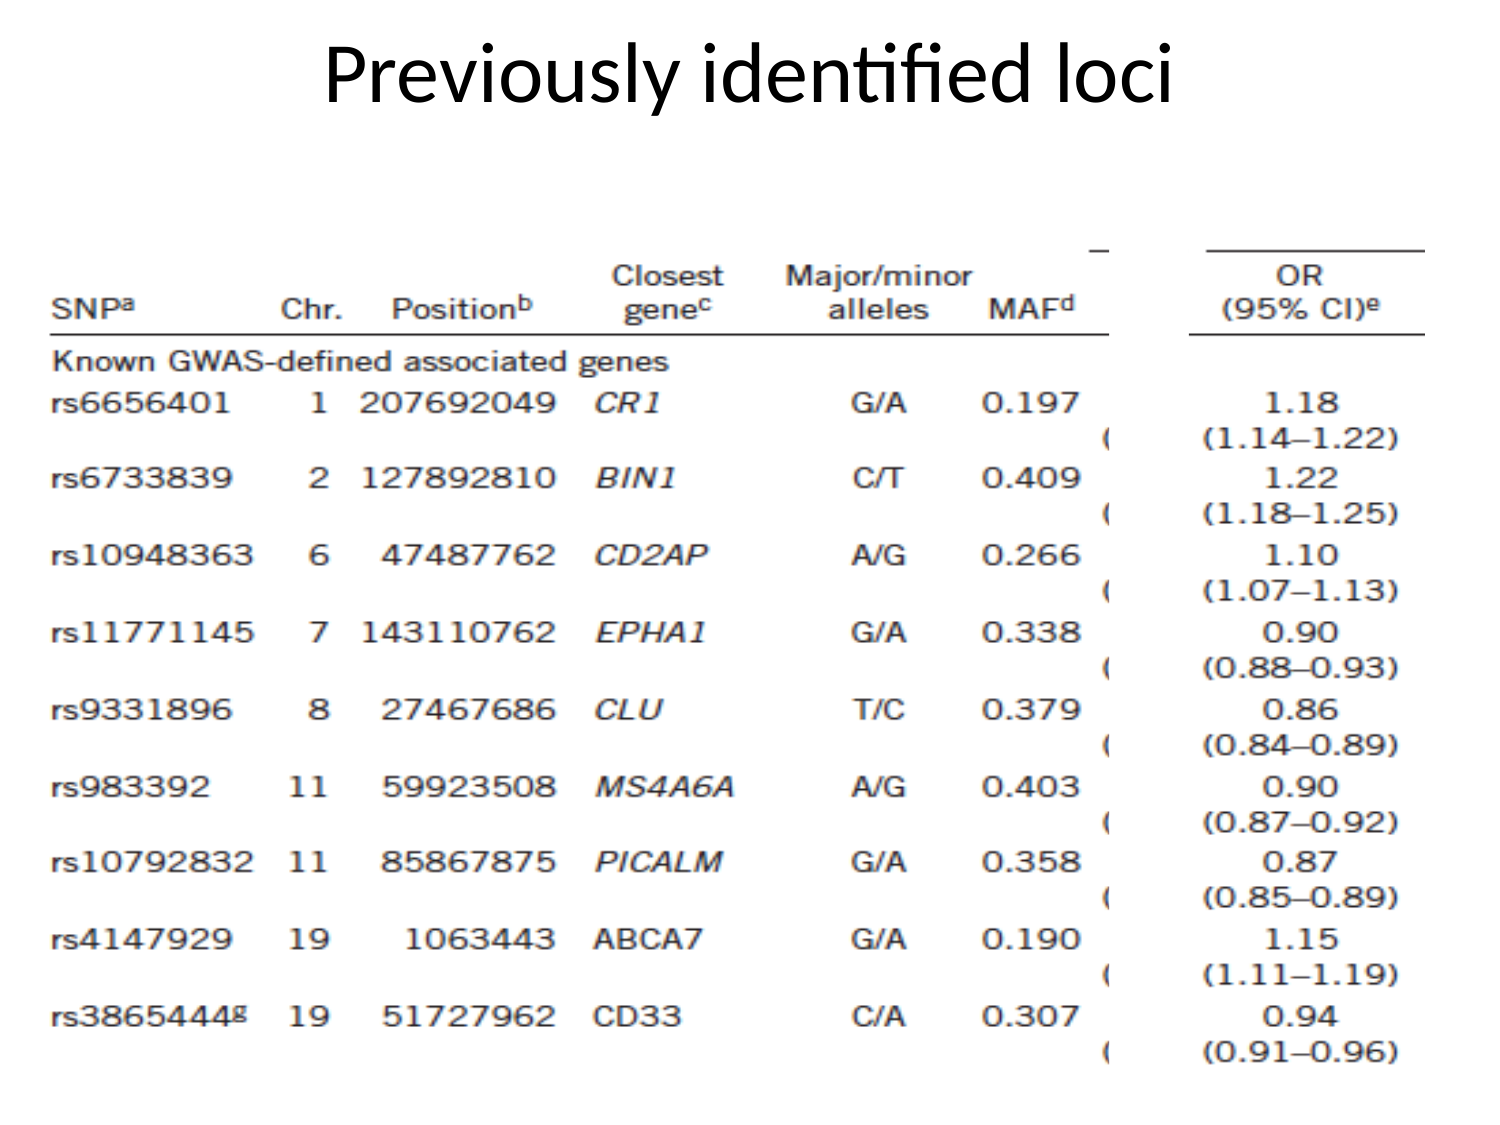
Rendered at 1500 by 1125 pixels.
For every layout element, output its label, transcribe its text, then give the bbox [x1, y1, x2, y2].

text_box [29, 223, 1426, 1075]
title Previously identified loci [75, 7, 1425, 128]
